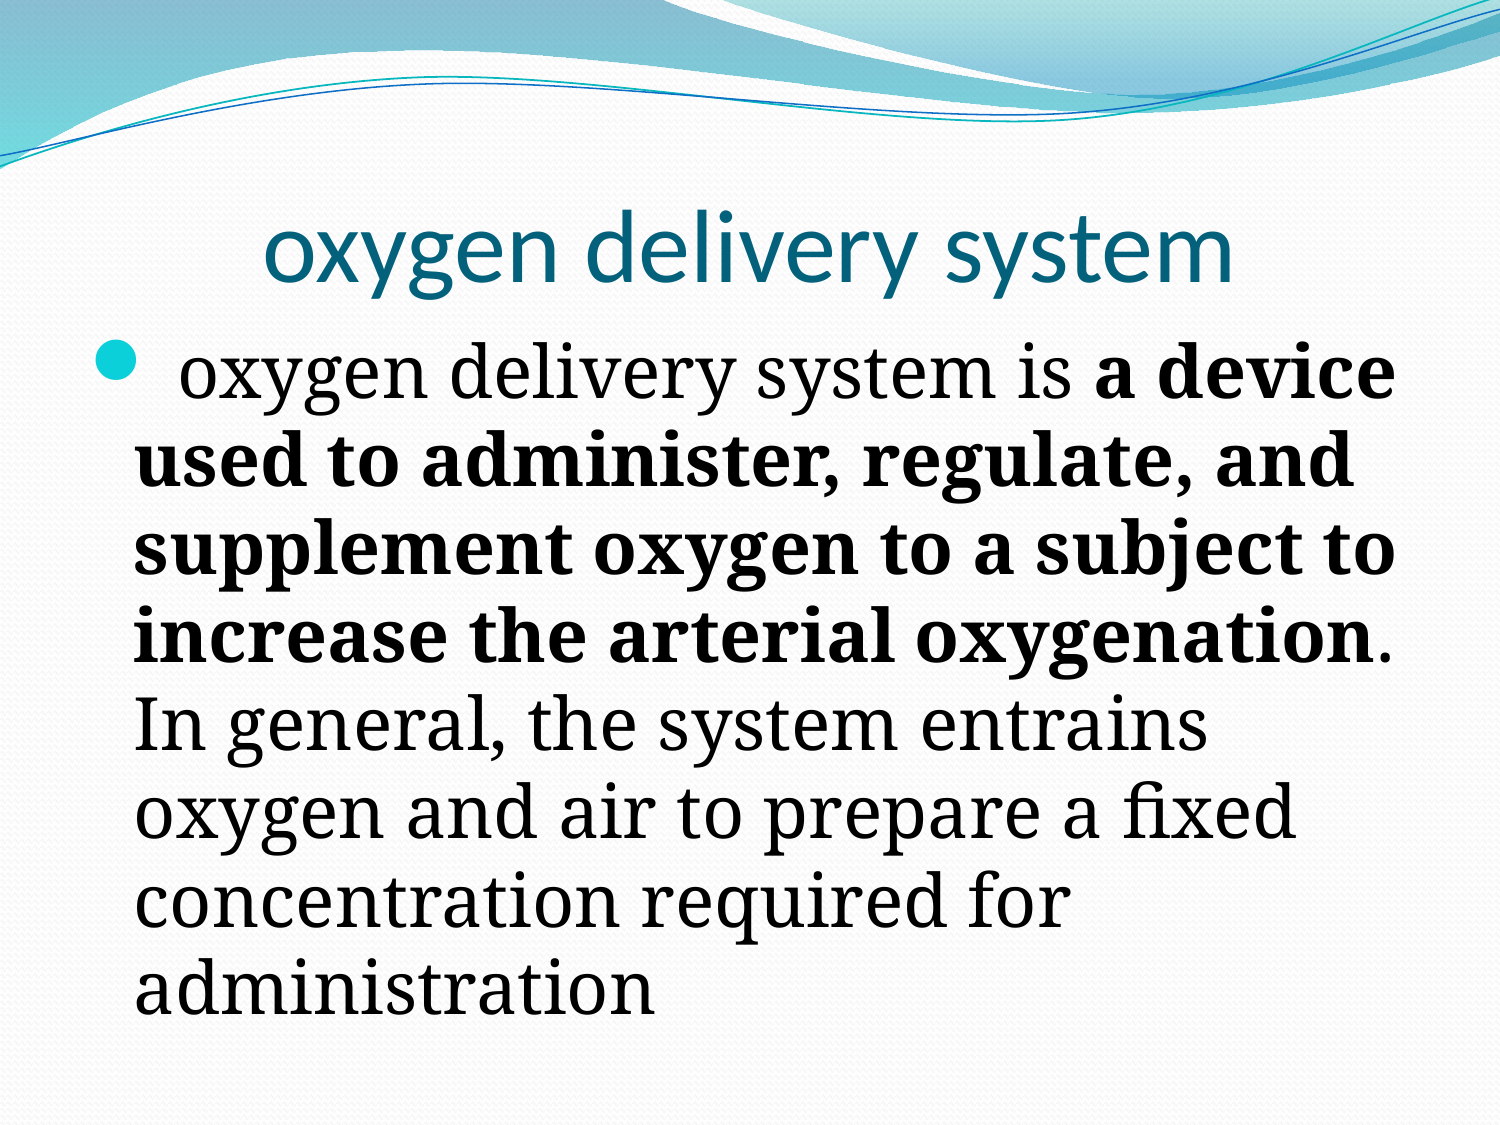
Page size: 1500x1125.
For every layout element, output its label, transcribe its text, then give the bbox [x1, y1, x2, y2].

title oxygen delivery system [75, 115, 1425, 303]
list oxygen delivery system is a device used to administer, regulate, and supplement oxygen to a subject to increase the arterial oxygenation. In general, the system entrains oxygen and air to prepare a fixed concentration required for administration [75, 317, 1425, 1038]
